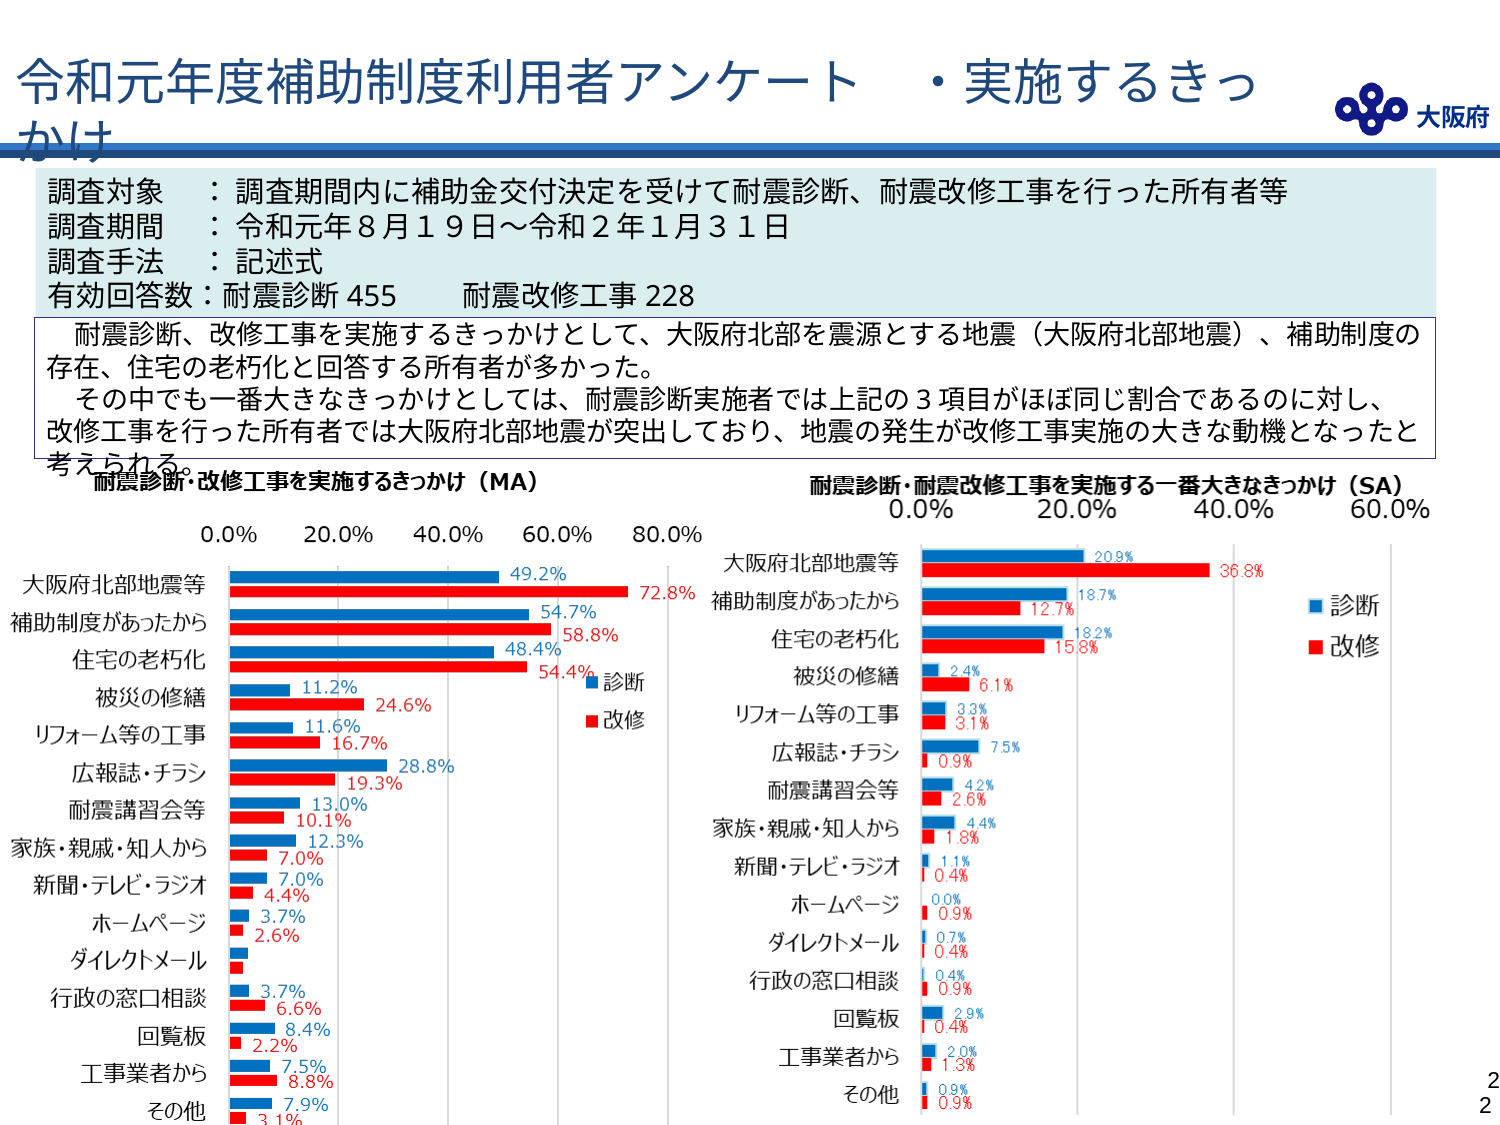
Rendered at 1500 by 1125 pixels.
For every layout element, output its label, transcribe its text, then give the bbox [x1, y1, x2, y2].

text_box 調査対象 ： 調査期間内に補助金交付決定を受けて耐震診断、耐震改修工事を行った所有者等 調査期間 ： 令和元年８月１９日～令和２年１月３１日 調査手法 ： 記述式 有効回答数：耐震診断455 耐震改修工事228 [35, 168, 1437, 318]
title 令和元年度補助制度利用者アンケート ・実施するきっかけ [0, 77, 1317, 144]
picture [0, 440, 1493, 1125]
text_box 耐震診断、改修工事を実施するきっかけとして、大阪府北部を震源とする地震（大阪府北部地震）、補助制度の存在、住宅の老朽化と回答する所有者が多かった。 その中でも一番大きなきっかけとしては、耐震診断実施者では上記の3項目がほぼ同じ割合であるのに対し、改修工事を行った所有者では大阪府北部地震が突出しており、地震の発生が改修工事実施の大きな動機となったと考えられる。 [34, 317, 1436, 446]
picture [1330, 82, 1411, 142]
